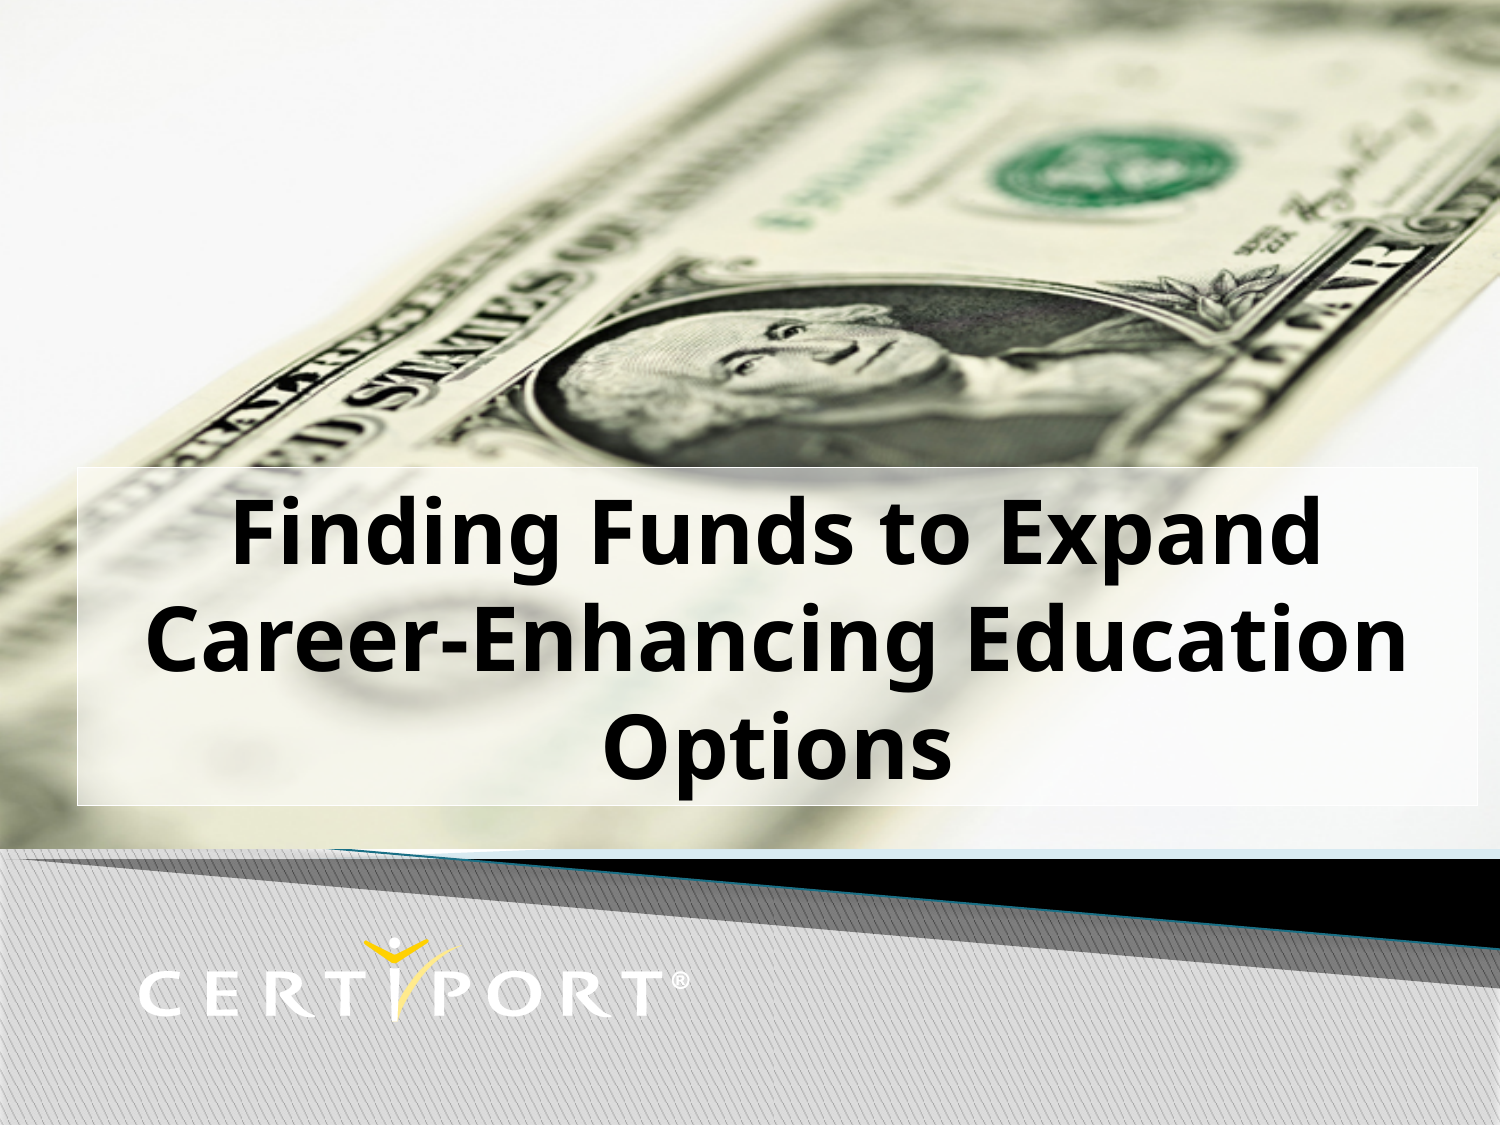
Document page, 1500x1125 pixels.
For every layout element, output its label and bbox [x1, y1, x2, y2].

picture [5, 859, 1500, 989]
picture [0, 0, 1500, 849]
picture [139, 936, 691, 1022]
